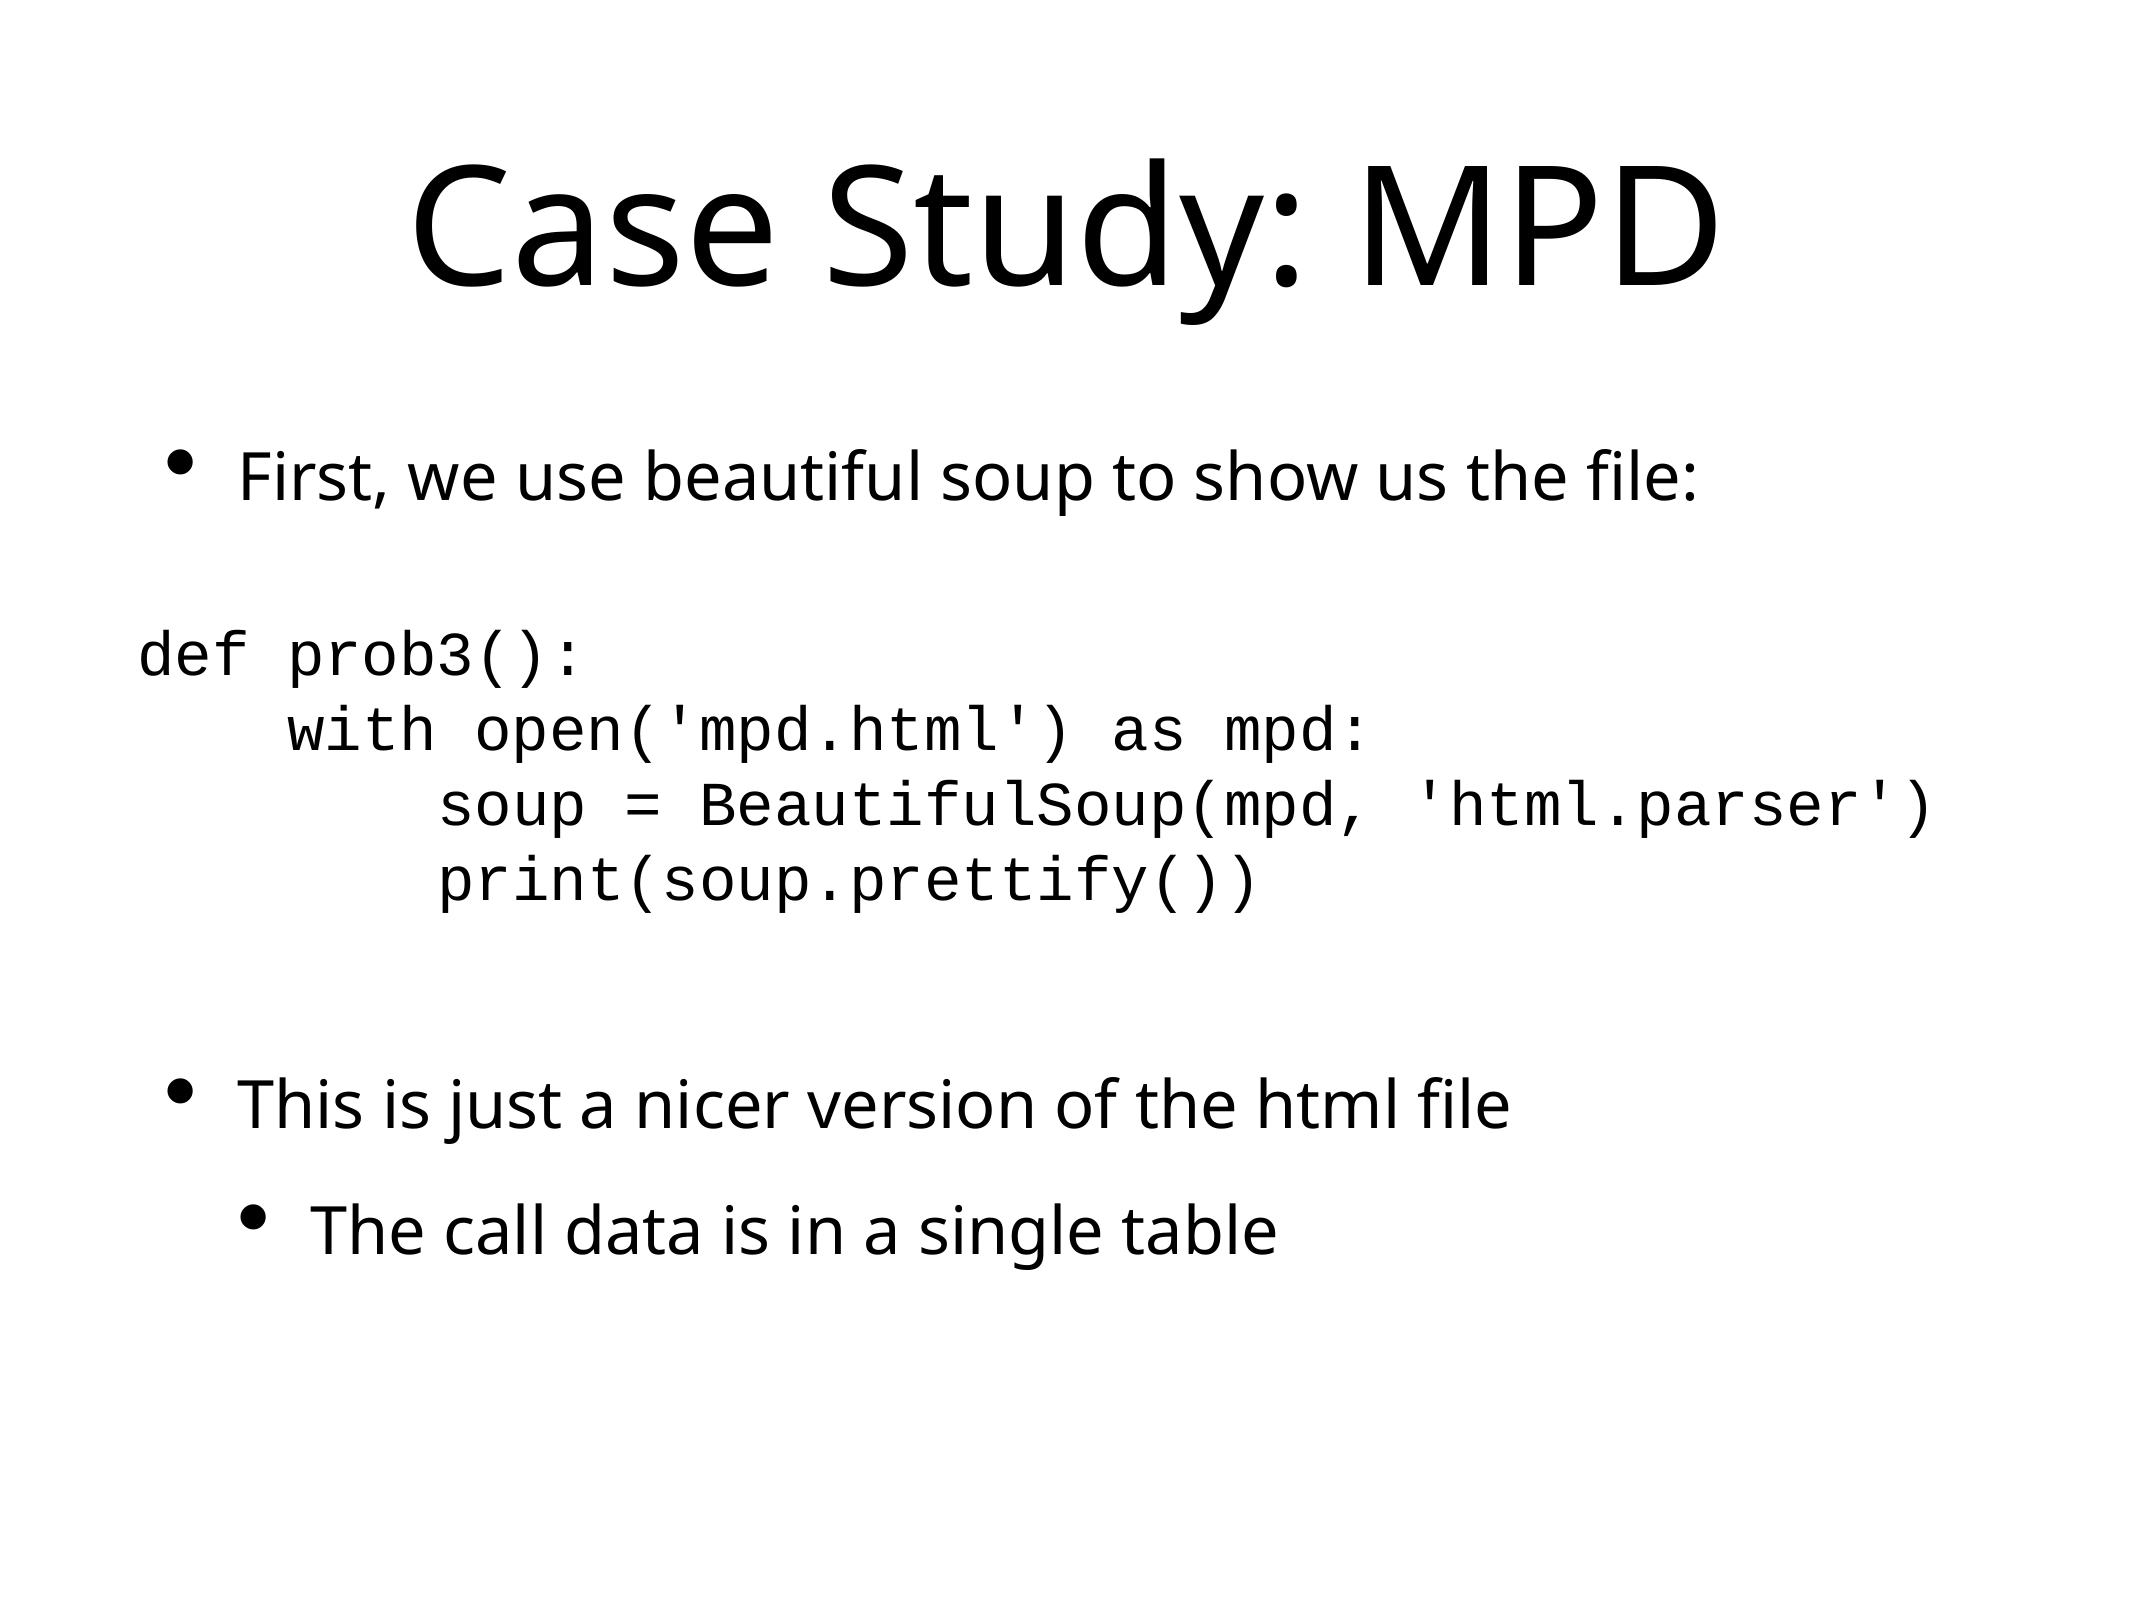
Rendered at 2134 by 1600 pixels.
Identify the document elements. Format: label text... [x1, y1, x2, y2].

text_box def prob3(): with open('mpd.html') as mpd: soup = BeautifulSoup(mpd, 'html.parser') print(soup.prettify()) [128, 604, 1946, 996]
title Case Study: MPD [155, 41, 1978, 397]
list First, we use beautiful soup to show us the file: This is just a nicer version of the html file The call data is in a single table [155, 424, 1978, 1457]
